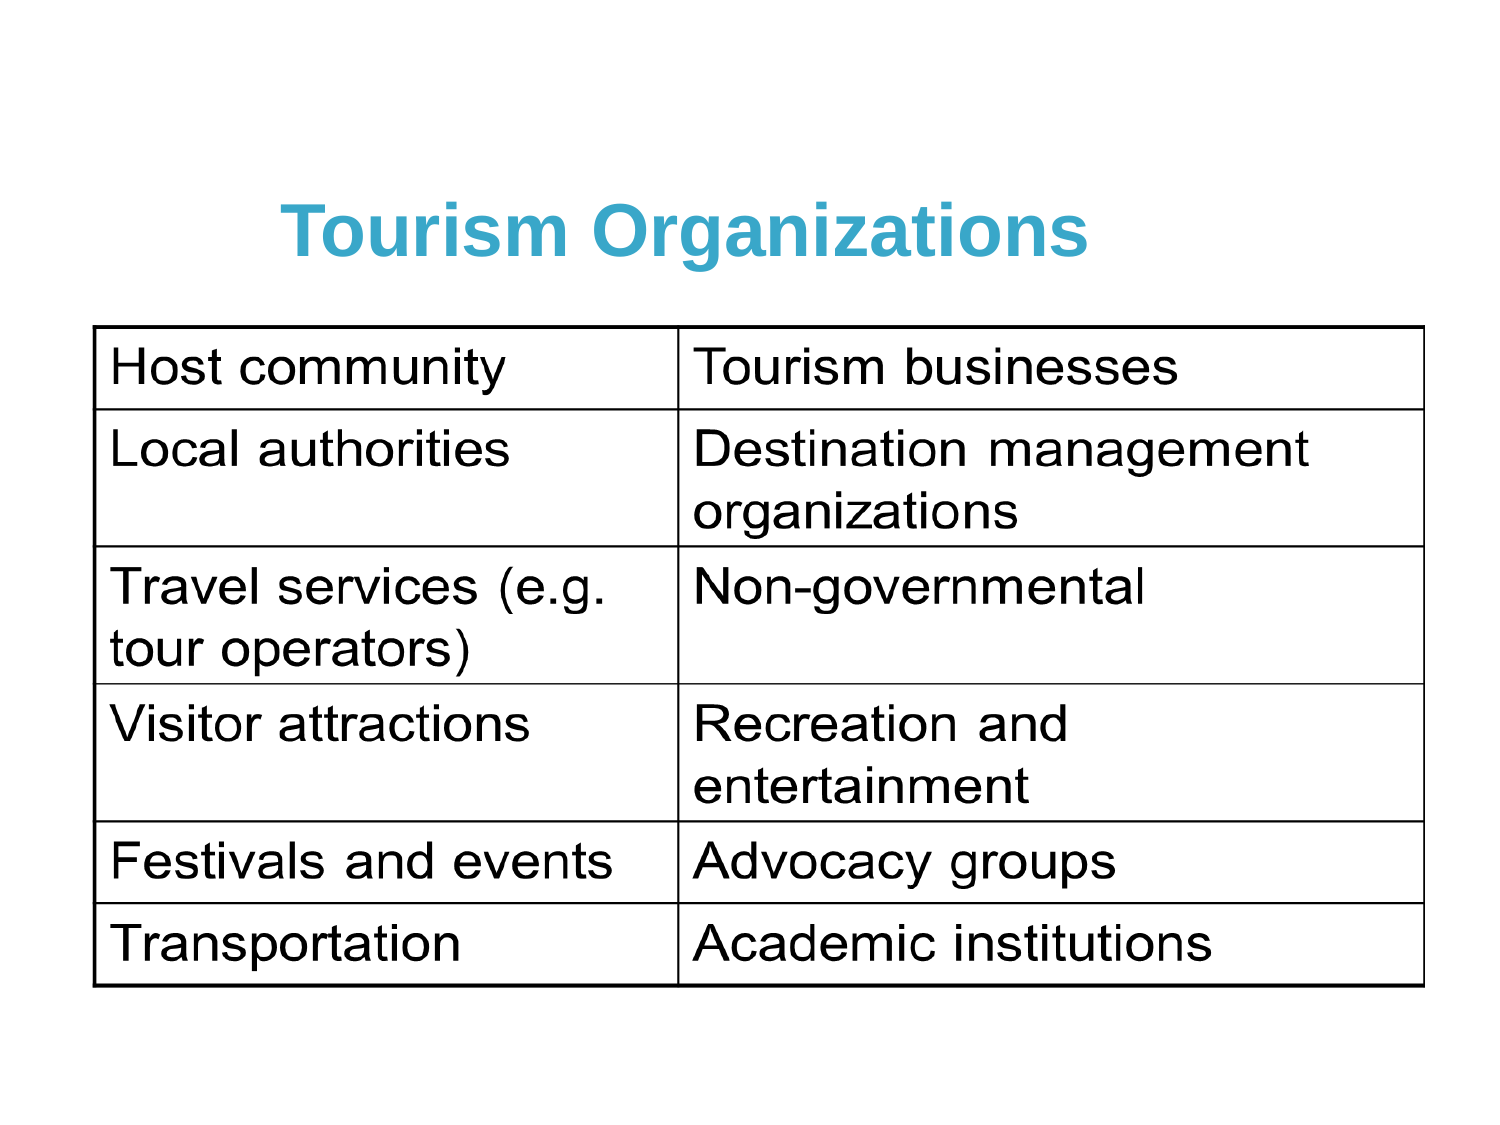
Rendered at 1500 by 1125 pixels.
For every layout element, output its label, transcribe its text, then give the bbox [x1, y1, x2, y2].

text_box Tourism Organizations [265, 171, 1425, 279]
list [74, 318, 1426, 1003]
